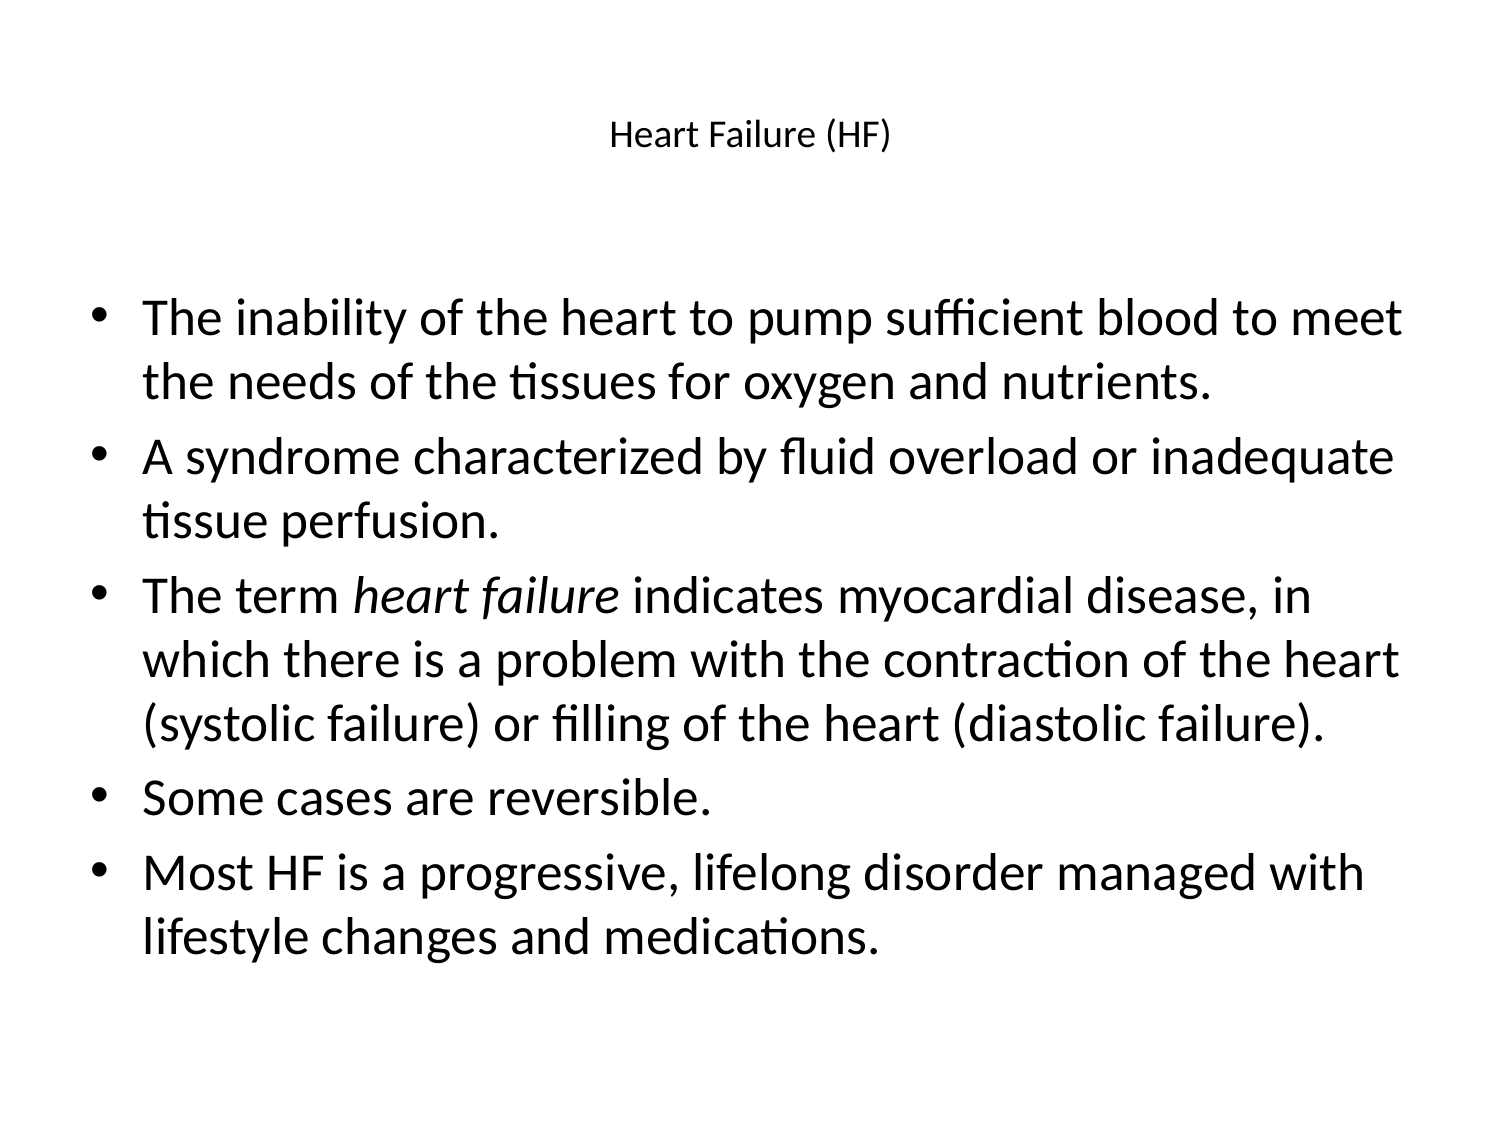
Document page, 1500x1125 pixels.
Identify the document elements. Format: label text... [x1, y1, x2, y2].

title Heart Failure (HF) [51, 99, 1450, 163]
list The inability of the heart to pump sufficient blood to meet the needs of the tissues for oxygen and nutrients. A syndrome characterized by fluid overload or inadequate tissue perfusion. The term heart failure indicates myocardial disease, in which there is a problem with the contraction of the heart (systolic failure) or filling of the heart (diastolic failure). Some cases are reversible. Most HF is a progressive, lifelong disorder managed with lifestyle changes and medications. [75, 275, 1425, 1005]
